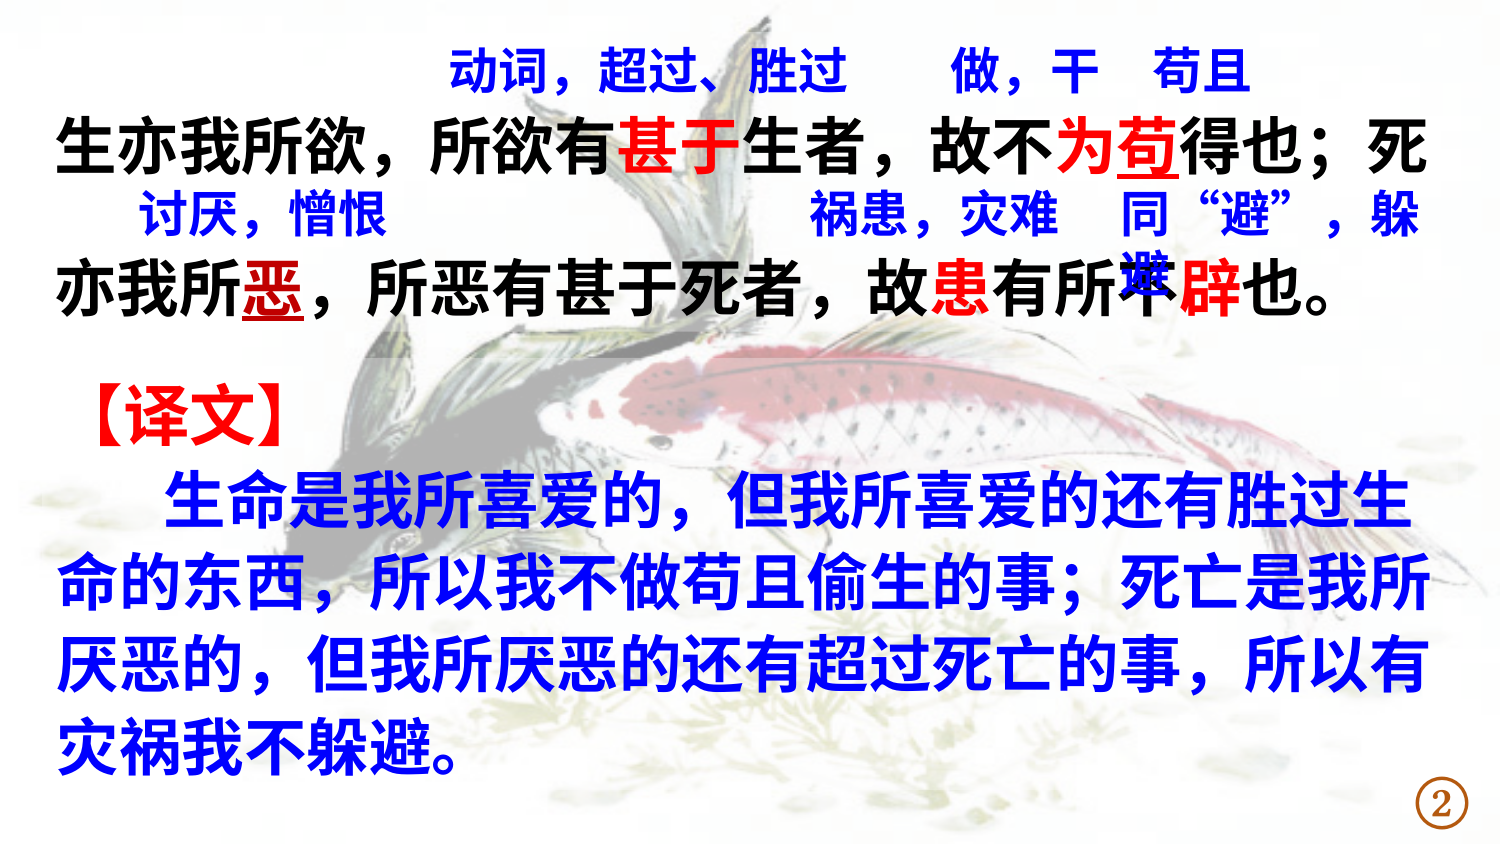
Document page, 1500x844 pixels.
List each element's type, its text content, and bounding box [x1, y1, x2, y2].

text_box 讨厌，憎恨 [123, 175, 434, 250]
text_box 苟且 [1137, 32, 1286, 107]
text_box 【译文】 生命是我所喜爱的，但我所喜爱的还有胜过生命的东西，所以我不做苟且偷生的事；死亡是我所厌恶的，但我所厌恶的还有超过死亡的事，所以有灾祸我不躲避。 [41, 357, 1459, 791]
text_box 做，干 [936, 32, 1126, 107]
text_box 动词，超过、胜过 [433, 32, 883, 107]
text_box 同“避”，躲避 [1105, 175, 1458, 310]
text_box 生亦我所欲，所欲有甚于生者，故不为苟得也；死亦我所恶，所恶有甚于死者，故患有所不辟也。 [39, 32, 1458, 332]
text_box 祸患，灾难 [794, 175, 1105, 250]
text_box ② [1398, 742, 1500, 844]
